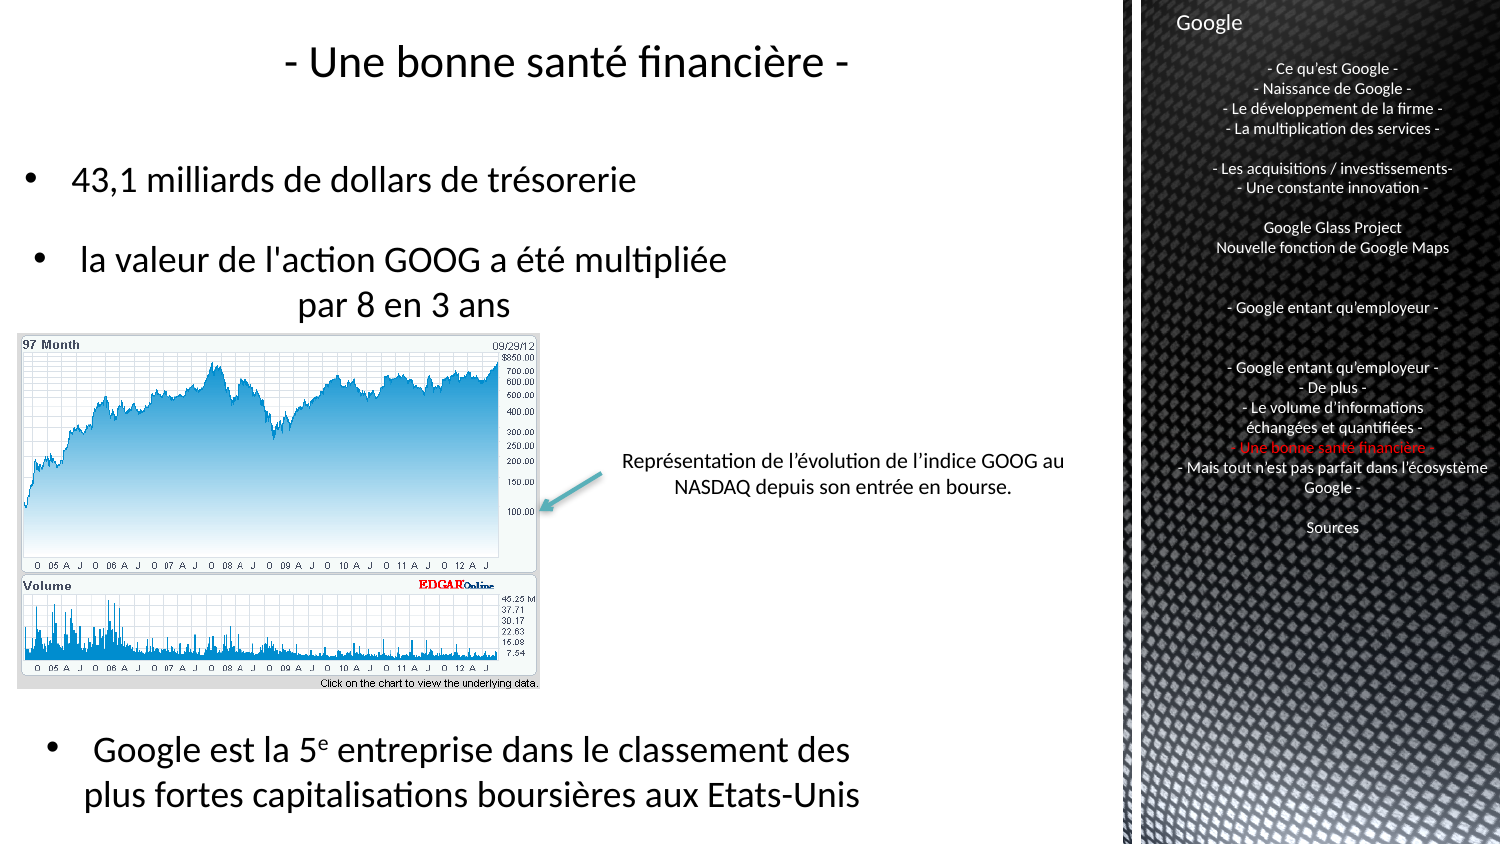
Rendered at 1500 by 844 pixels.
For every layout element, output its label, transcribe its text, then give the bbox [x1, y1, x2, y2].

text_box Représentation de l’évolution de l’indice GOOG au NASDAQ depuis son entrée en bourse. [601, 439, 1086, 507]
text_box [538, 473, 602, 512]
picture [17, 333, 540, 689]
picture [1123, 0, 1500, 844]
text_box la valeur de l'action GOOG a été multipliée par 8 en 3 ans [5, 227, 756, 333]
title - Une bonne santé financière - [231, 8, 903, 97]
text_box Google - Ce qu’est Google - - Naissance de Google - - Le développement de la firme - - La multiplication des services - - Les acquisitions / investissements- - Une constante innovation - Google Glass Project Nouvelle fonction de Google Maps - Google entant qu’employeur - - Google entant qu’employeur - - De plus - - Le volume d’informations échangées et quantifiées - - Une bonne santé financière - - Mais tout n’est pas parfait dans l’écosystème Google - Sources [1161, 0, 1500, 635]
text_box Google est la 5e entreprise dans le classement des plus fortes capitalisations boursières aux Etats-Unis [17, 717, 880, 822]
text_box 43,1 milliards de dollars de trésorerie [9, 147, 653, 208]
